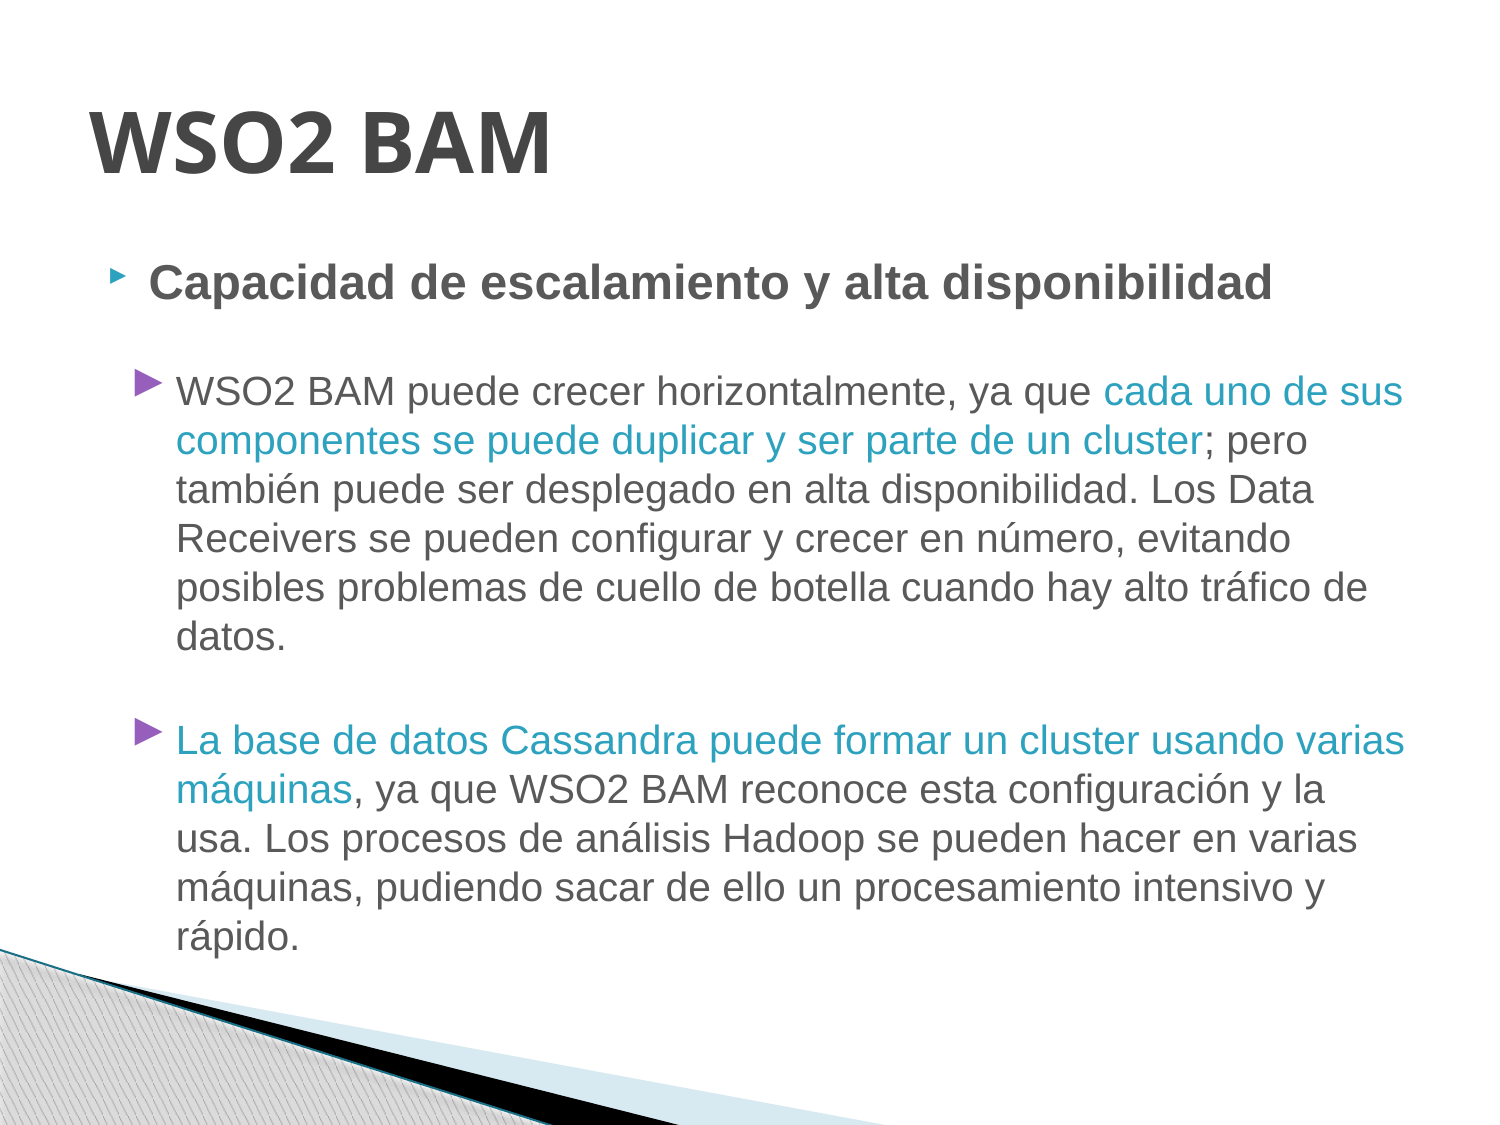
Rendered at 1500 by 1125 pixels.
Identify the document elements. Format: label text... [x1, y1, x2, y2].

list Capacidad de escalamiento y alta disponibilidad WSO2 BAM puede crecer horizontalmente, ya que cada uno de sus componentes se puede duplicar y ser parte de un cluster; pero también puede ser desplegado en alta disponibilidad. Los Data Receivers se pueden configurar y crecer en número, evitando posibles problemas de cuello de botella cuando hay alto tráfico de datos. La base de datos Cassandra puede formar un cluster usando varias máquinas, ya que WSO2 BAM reconoce esta configuración y la usa. Los procesos de análisis Hadoop se pueden hacer en varias máquinas, pudiendo sacar de ello un procesamiento intensivo y rápido. [75, 243, 1425, 973]
title WSO2 BAM [75, 45, 1425, 233]
